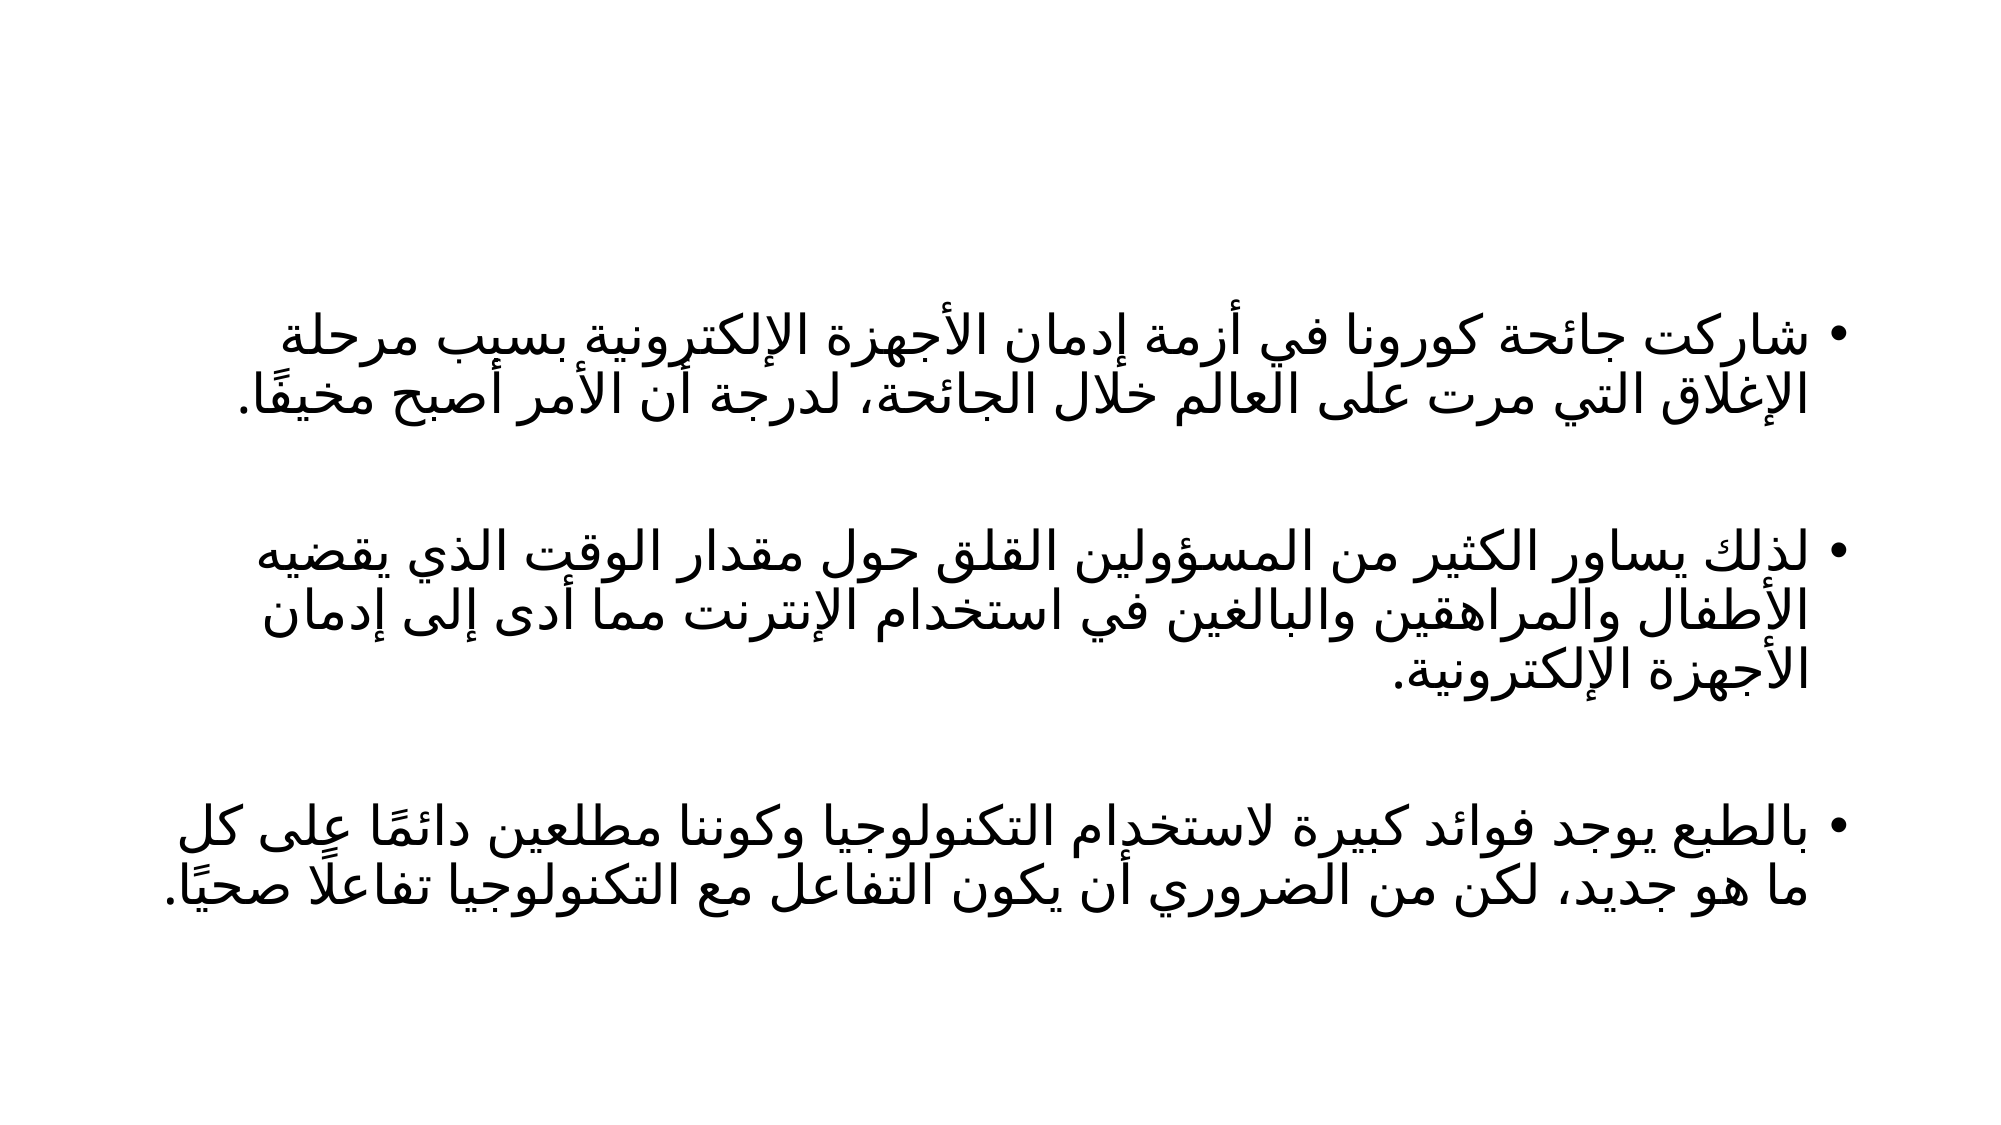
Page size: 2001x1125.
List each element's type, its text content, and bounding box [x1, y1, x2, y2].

list شاركت جائحة كورونا في أزمة إدمان الأجهزة الإلكترونية بسبب مرحلة الإغلاق التي مرت على العالم خلال الجائحة، لدرجة أن الأمر أصبح مخيفًا. لذلك يساور الكثير من المسؤولين القلق حول مقدار الوقت الذي يقضيه الأطفال والمراهقين والبالغين في استخدام الإنترنت مما أدى إلى إدمان الأجهزة الإلكترونية. بالطبع يوجد فوائد كبيرة لاستخدام التكنولوجيا وكوننا مطلعين دائمًا على كل ما هو جديد، لكن من الضروري أن يكون التفاعل مع التكنولوجيا تفاعلًا صحيًا. [137, 299, 1863, 1014]
